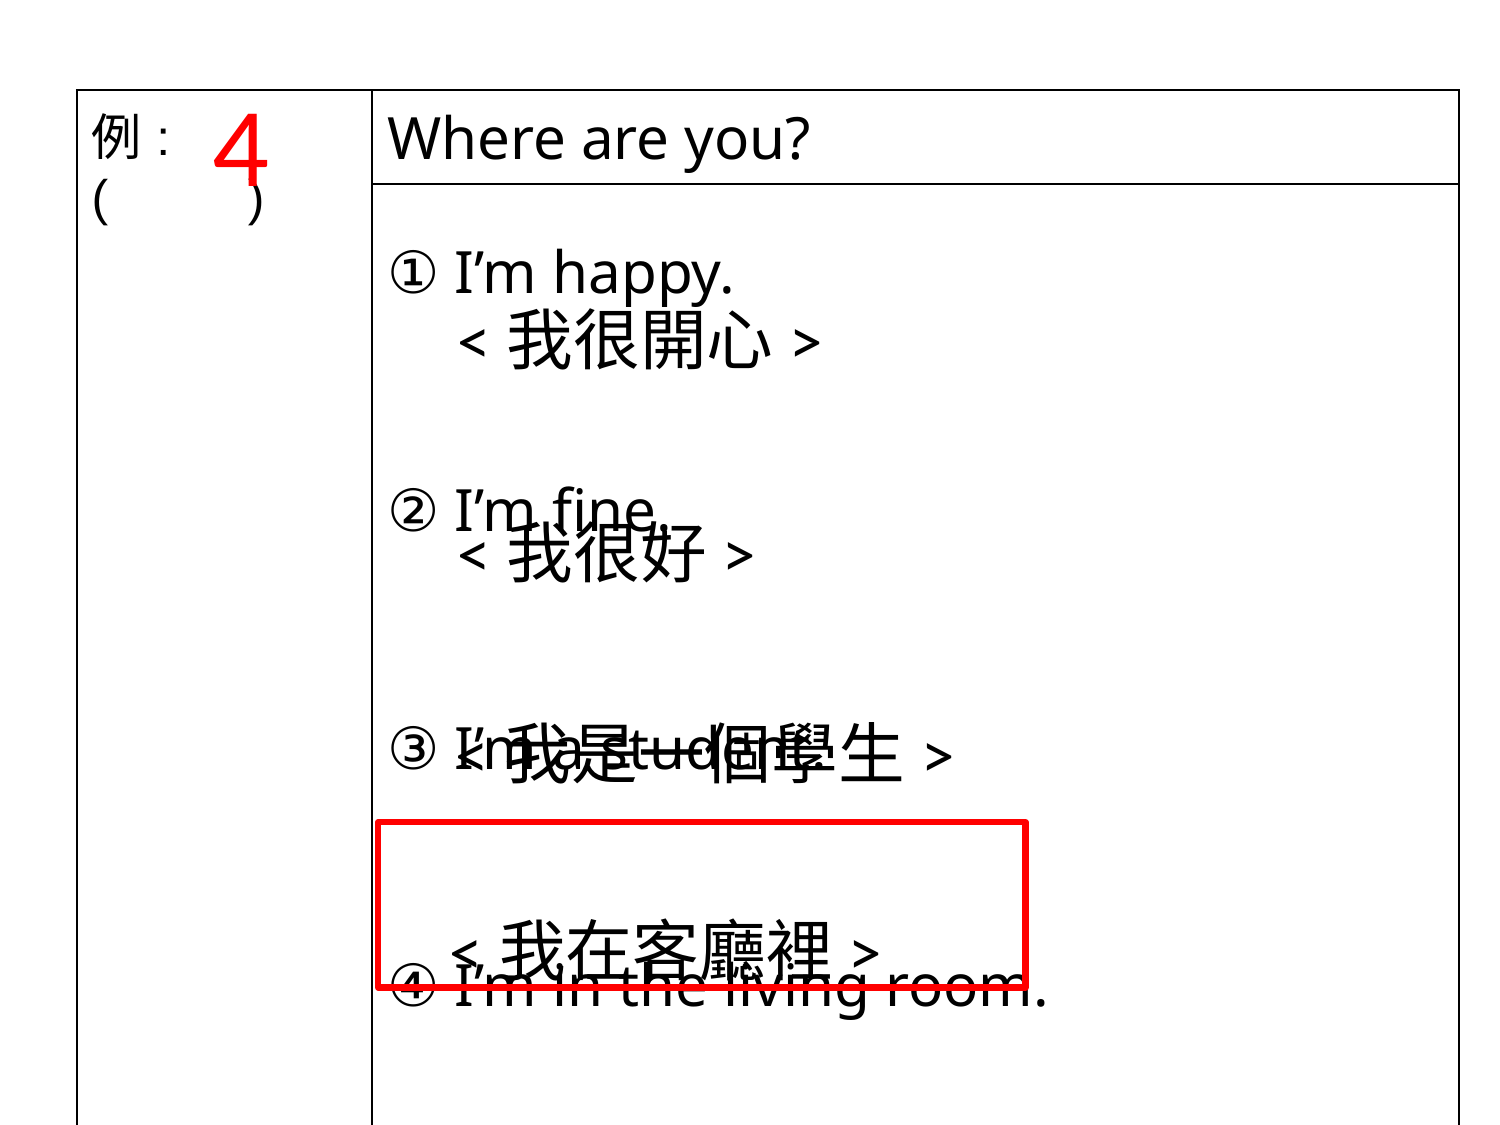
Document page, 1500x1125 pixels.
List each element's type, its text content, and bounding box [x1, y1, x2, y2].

text_box 4 [197, 66, 312, 217]
table_cell ① I’m happy. ② I’m fine. ③ I’m a student. ④ I’m in the living room. [373, 185, 1458, 1125]
text_box <我很開心> [442, 290, 1022, 386]
text_box <我很好> [442, 503, 1022, 599]
text_box <我是一個學生> [440, 704, 1024, 799]
table_header Where are you? [373, 91, 1458, 183]
table_header 例: ( ) [78, 91, 371, 1125]
text_box <我在客廳裡> [435, 990, 1021, 996]
text_box [376, 820, 1028, 990]
